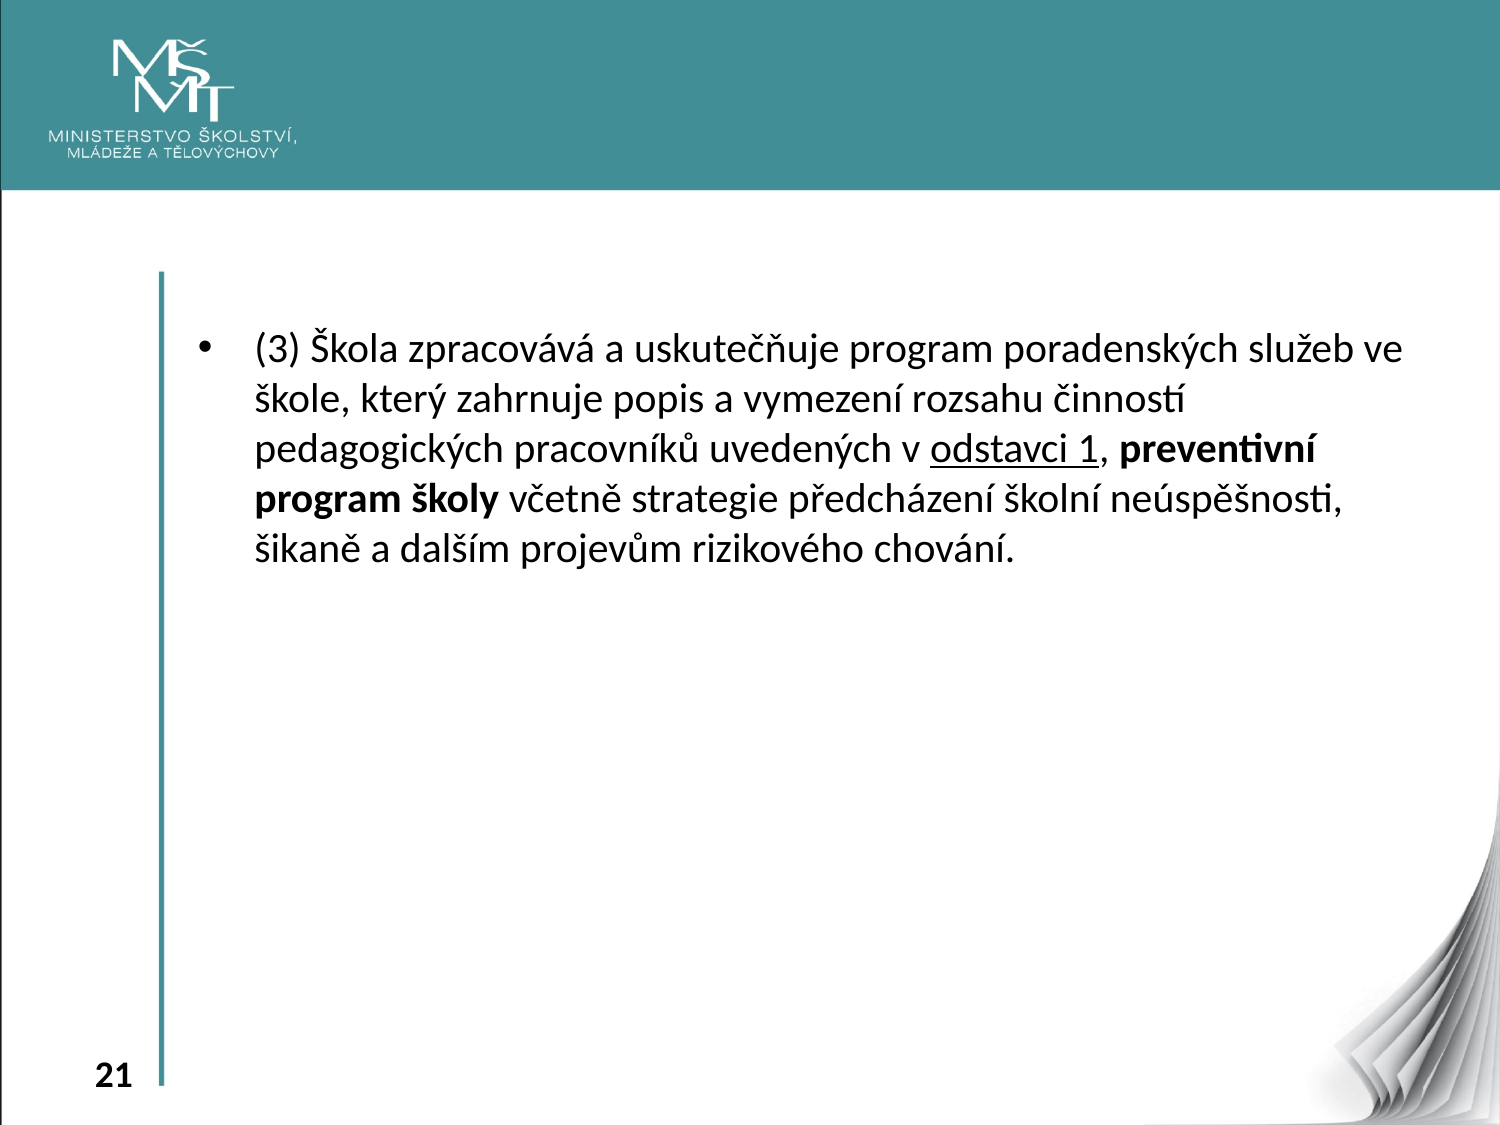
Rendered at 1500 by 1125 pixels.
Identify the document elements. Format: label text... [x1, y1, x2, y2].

list (3) Škola zpracovává a uskutečňuje program poradenských služeb ve škole, který zahrnuje popis a vymezení rozsahu činností pedagogických pracovníků uvedených v odstavci 1, preventivní program školy včetně strategie předcházení školní neúspěšnosti, šikaně a dalším projevům rizikového chování. [183, 255, 1425, 1083]
picture [0, 0, 1500, 1125]
